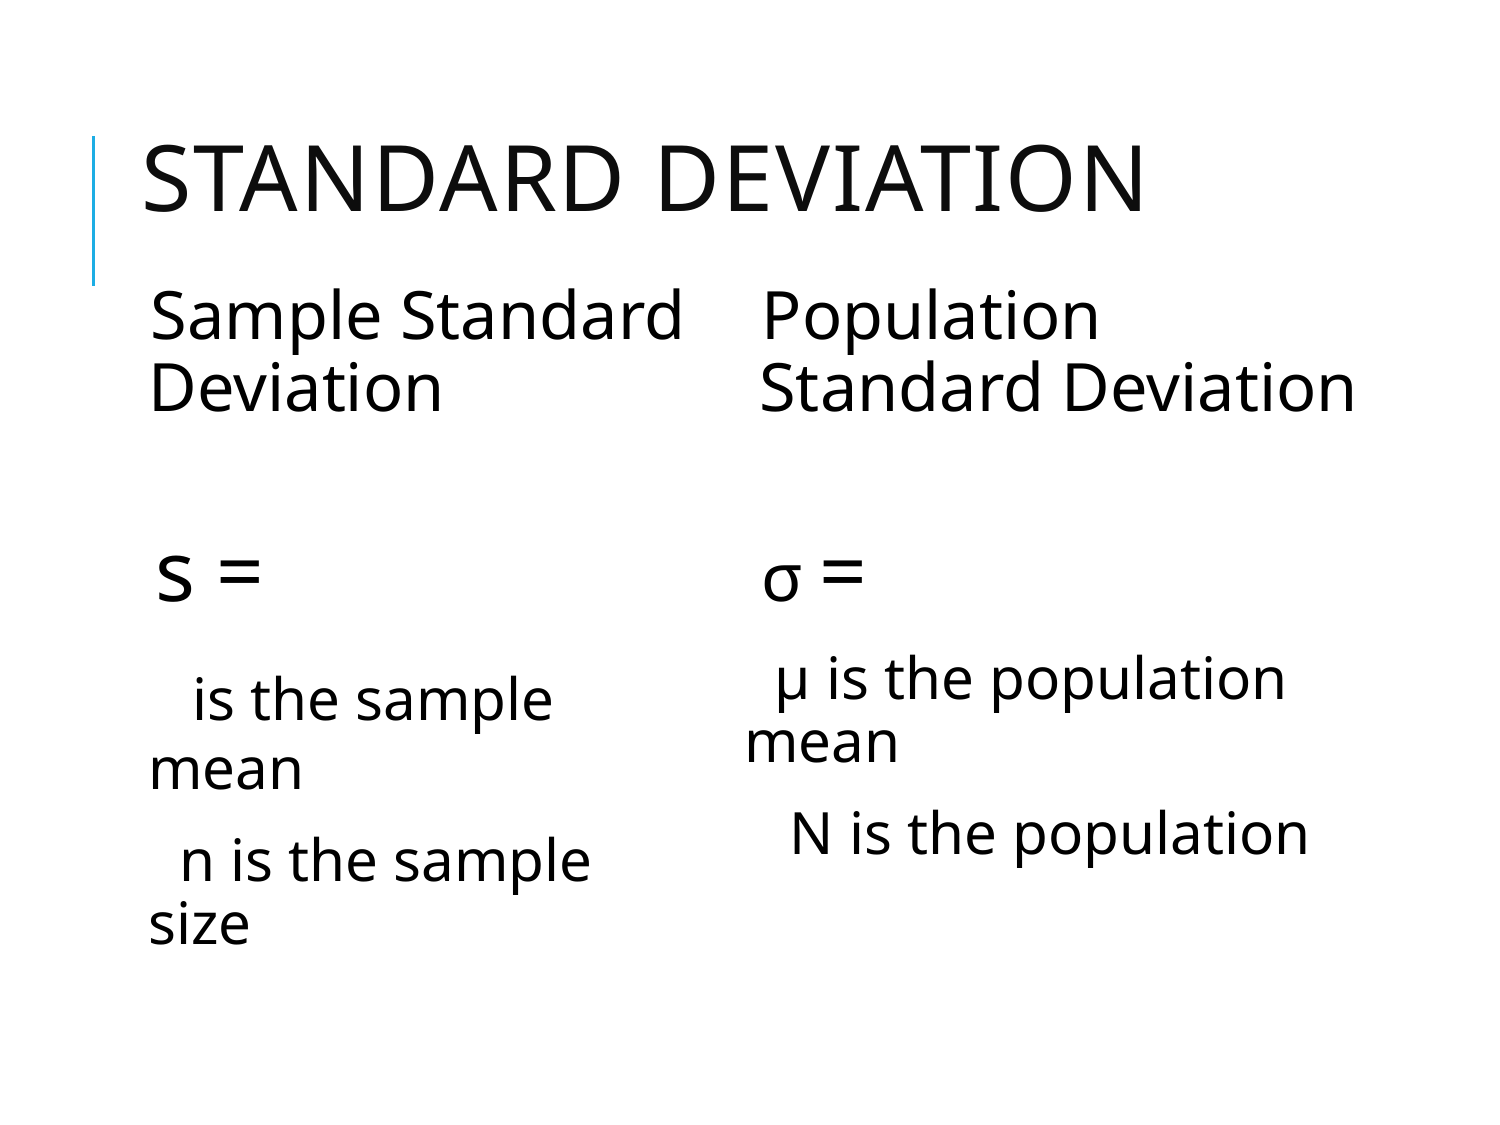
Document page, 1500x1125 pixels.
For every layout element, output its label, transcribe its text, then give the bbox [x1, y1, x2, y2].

title Standard deviation [126, 96, 1322, 275]
